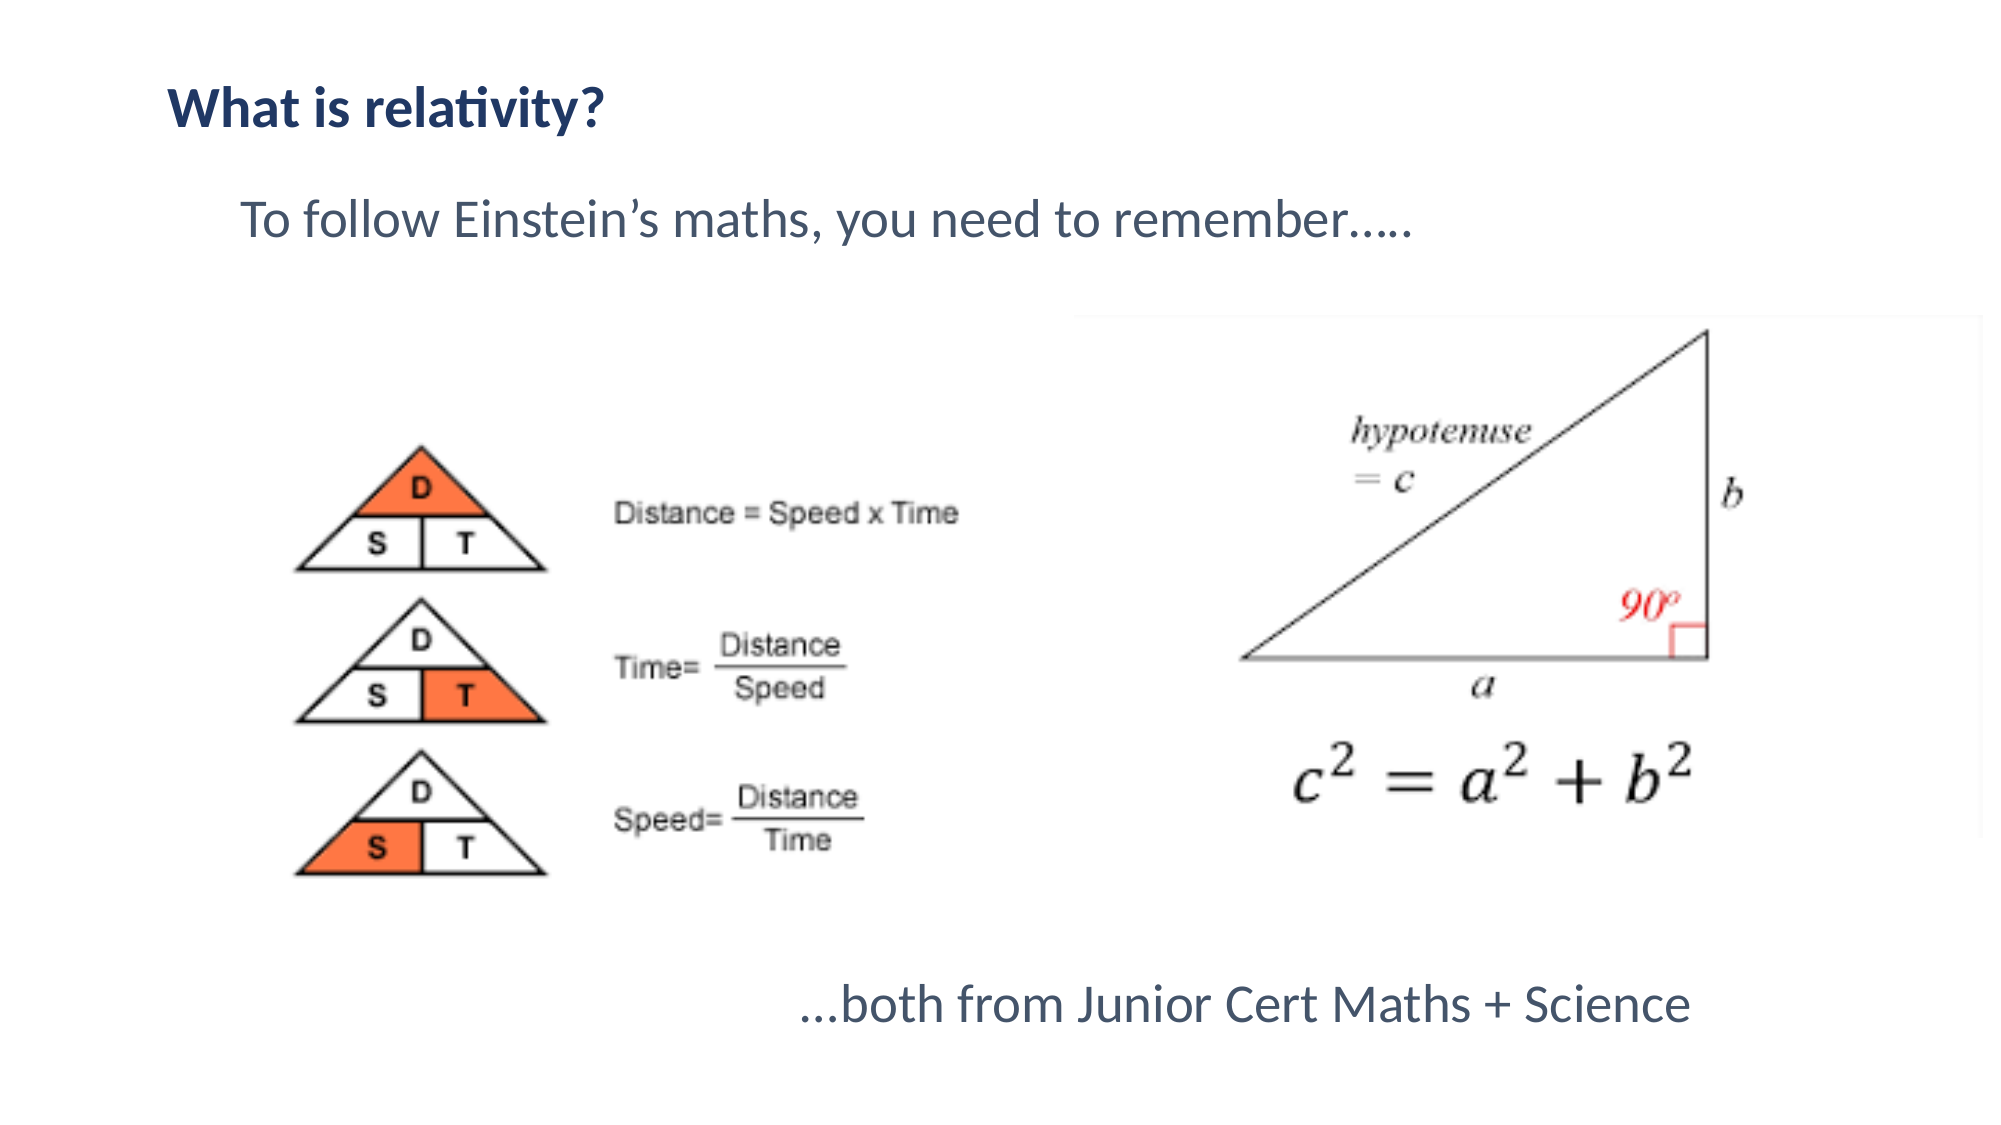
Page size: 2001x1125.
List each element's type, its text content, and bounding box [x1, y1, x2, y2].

picture [1074, 315, 1983, 838]
list To follow Einstein’s maths, you need to remember….. …both from Junior Cert Maths + Science [225, 182, 1898, 1051]
picture [225, 408, 987, 915]
text_box What is relativity? [153, 61, 886, 146]
